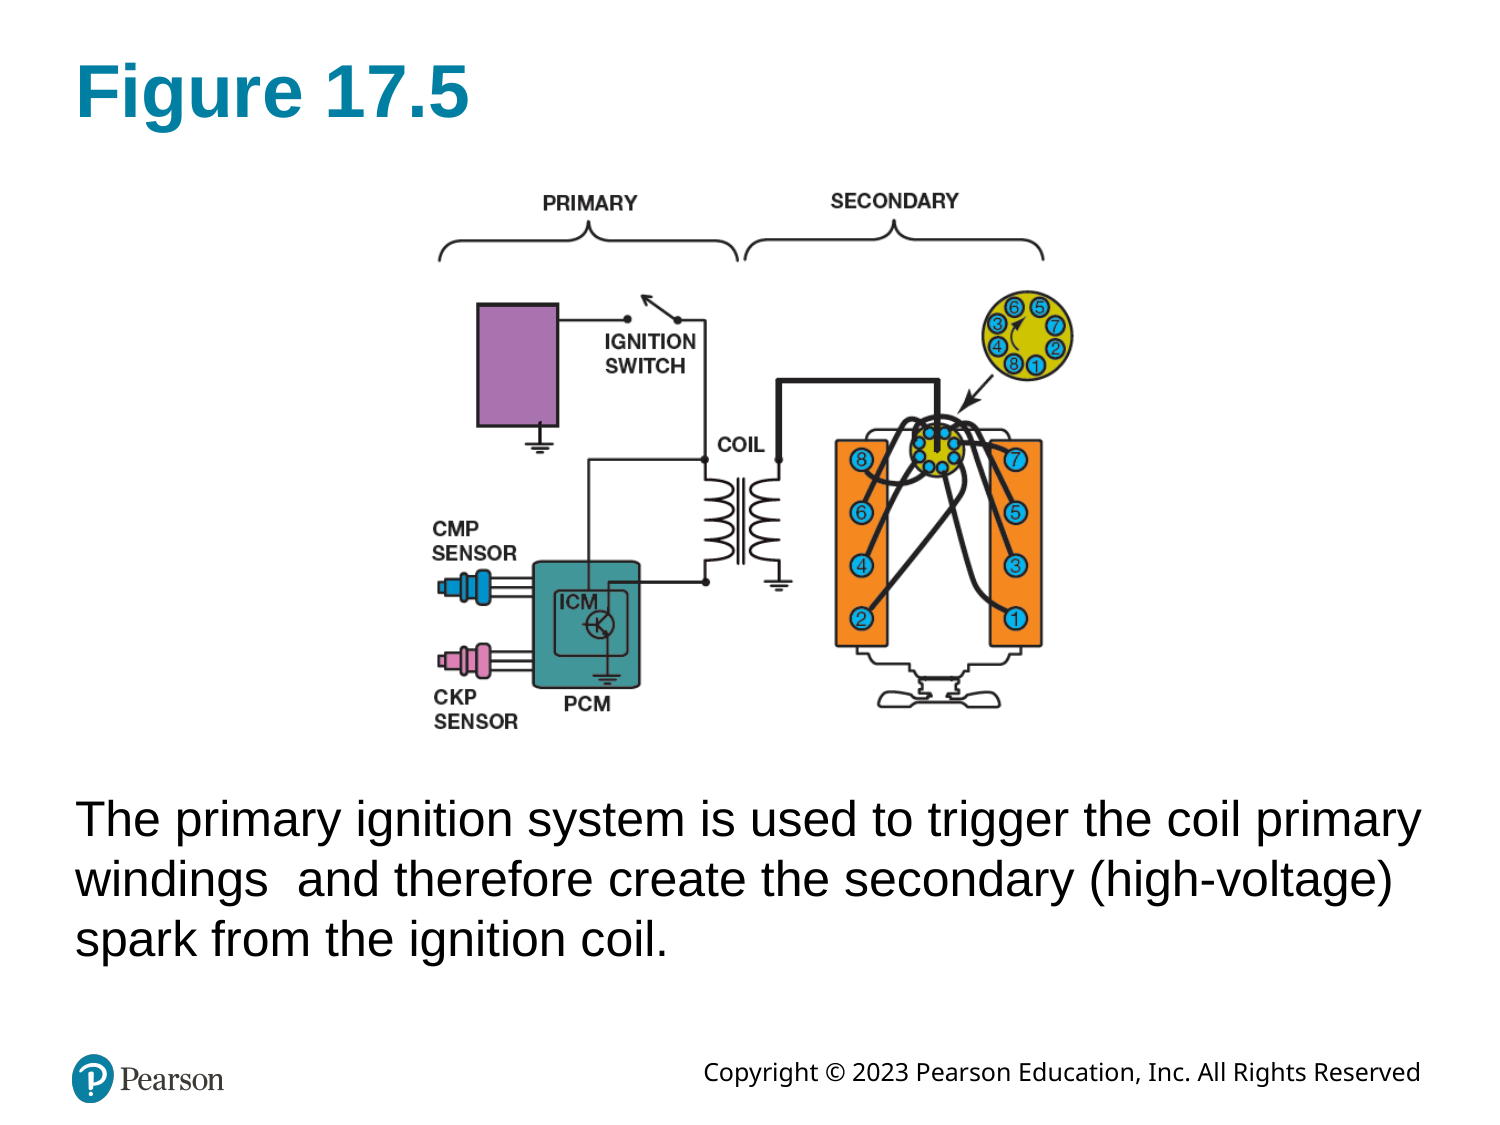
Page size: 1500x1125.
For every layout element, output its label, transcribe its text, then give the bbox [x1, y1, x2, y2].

picture [412, 184, 1088, 740]
list The primary ignition system is used to trigger the coil primary windings and therefore create the secondary (high-voltage) spark from the ignition coil. [75, 554, 1425, 1125]
title Figure 17.5 [75, 0, 1425, 184]
